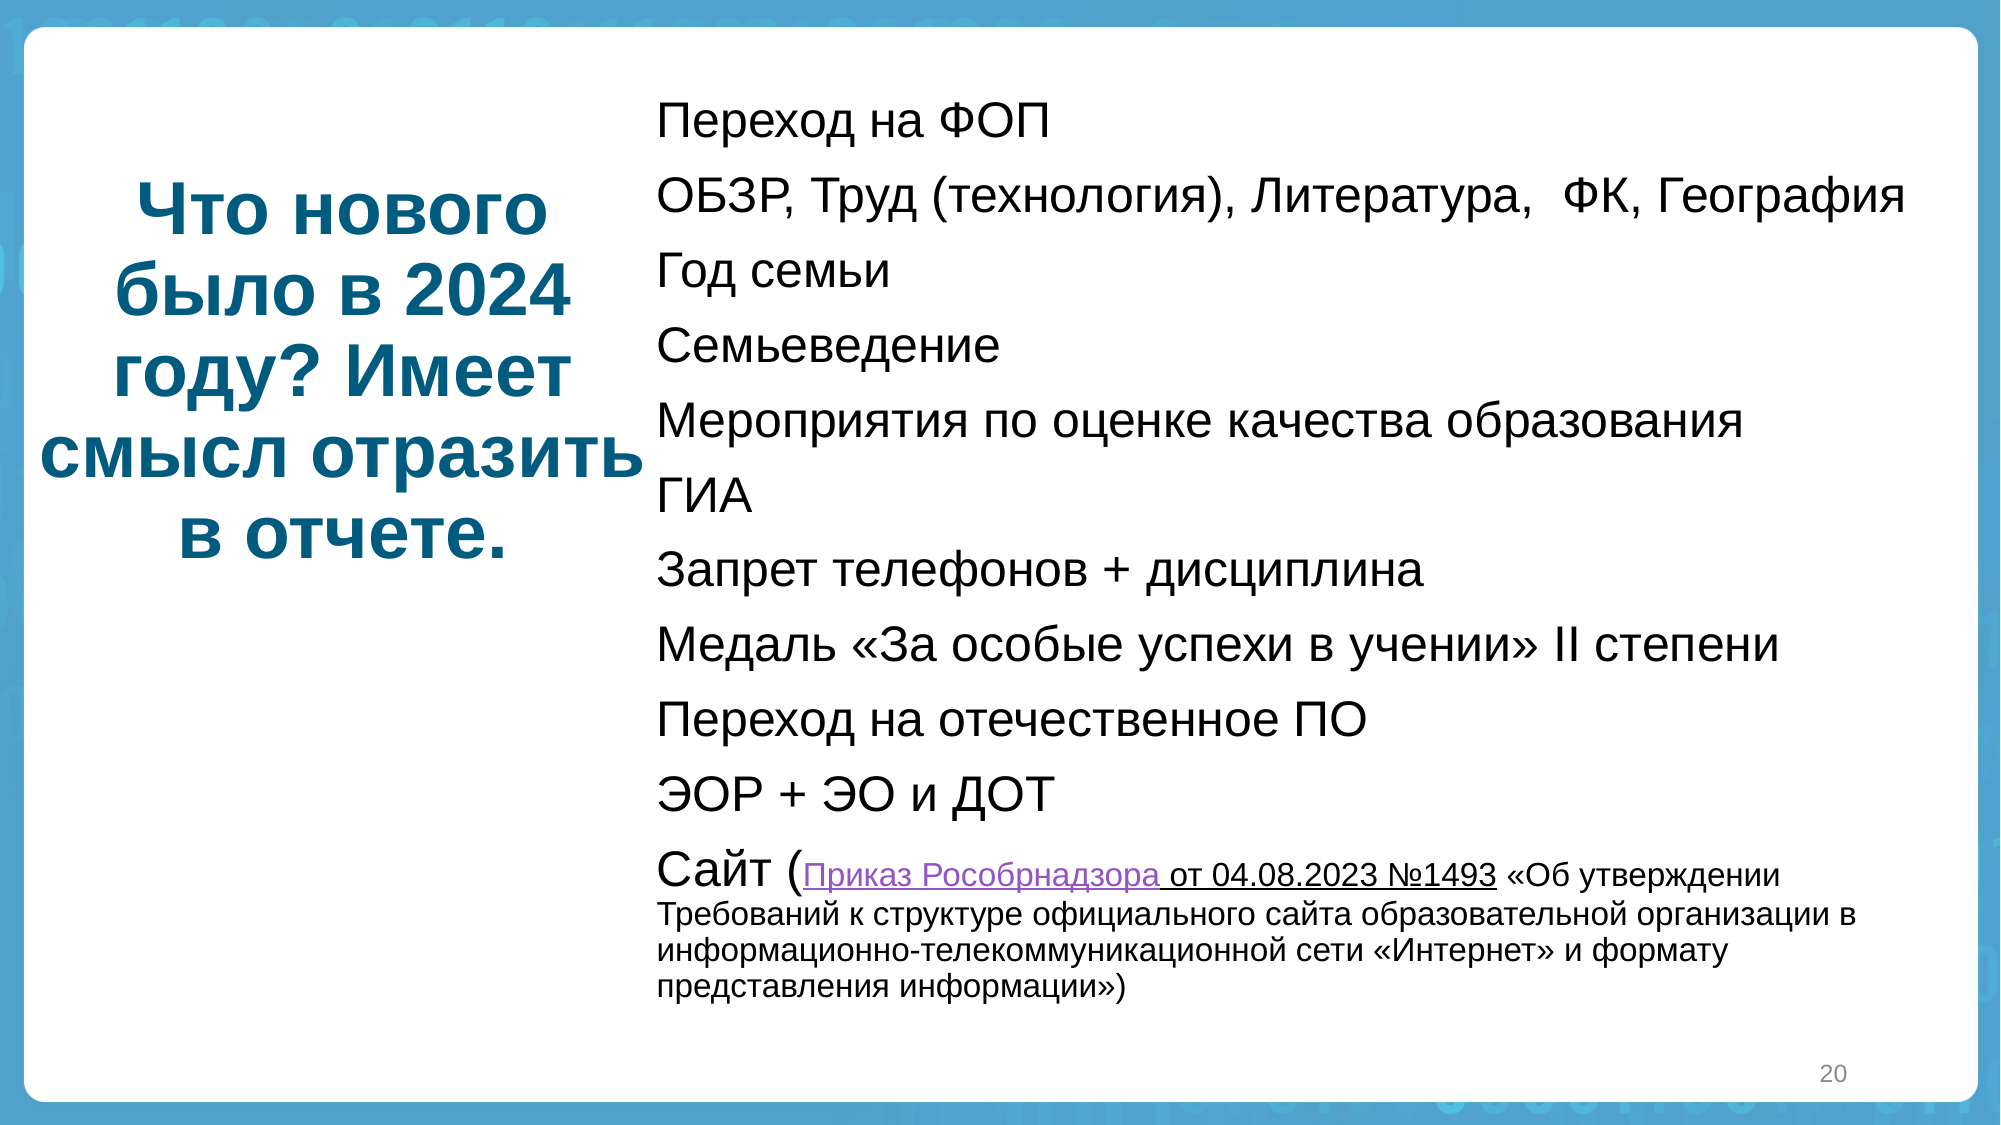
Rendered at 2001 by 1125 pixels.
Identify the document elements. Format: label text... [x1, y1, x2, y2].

title Что нового было в 2024 году? Имеет смысл отразить в отчете. [17, 289, 641, 455]
list Переход на ФОП ОБЗР, Труд (технология), Литература, ФК, География Год семьи Семьеведение Мероприятия по оценке качества образования ГИА Запрет телефонов + дисциплина Медаль «За особые успехи в учении» II степени Переход на отечественное ПО ЭОР + ЭО и ДОТ Сайт (Приказ Рособрнадзора от 04.08.2023 №1493 «Об утверждении Требований к структуре официального сайта образовательной организации в информационно-телекоммуникационной сети «Интернет» и формату представления информации») [641, 87, 1944, 1068]
slide_number 20 [1412, 1042, 1863, 1103]
picture [0, 0, 2001, 1125]
